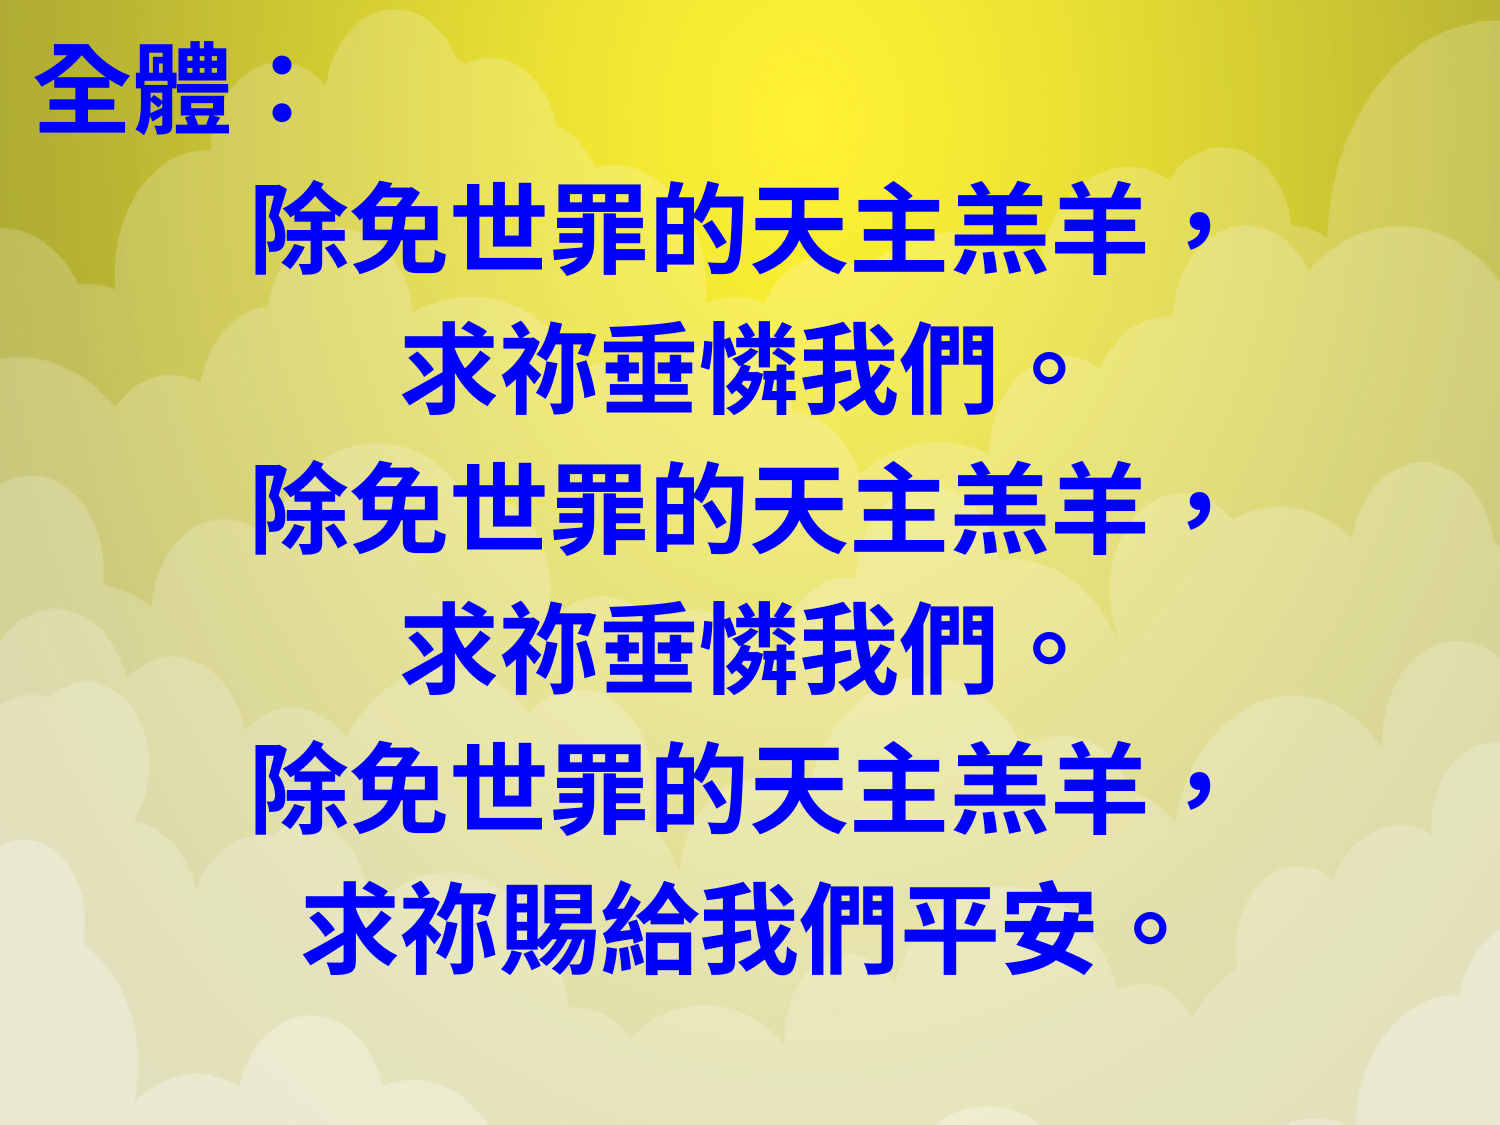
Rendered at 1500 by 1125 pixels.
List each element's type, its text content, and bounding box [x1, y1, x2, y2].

subtitle 全體： 除免世罪的天主羔羊， 求祢垂憐我們。 除免世罪的天主羔羊， 求祢垂憐我們。 除免世罪的天主羔羊， 求祢賜給我們平安。 [17, 19, 1483, 1106]
